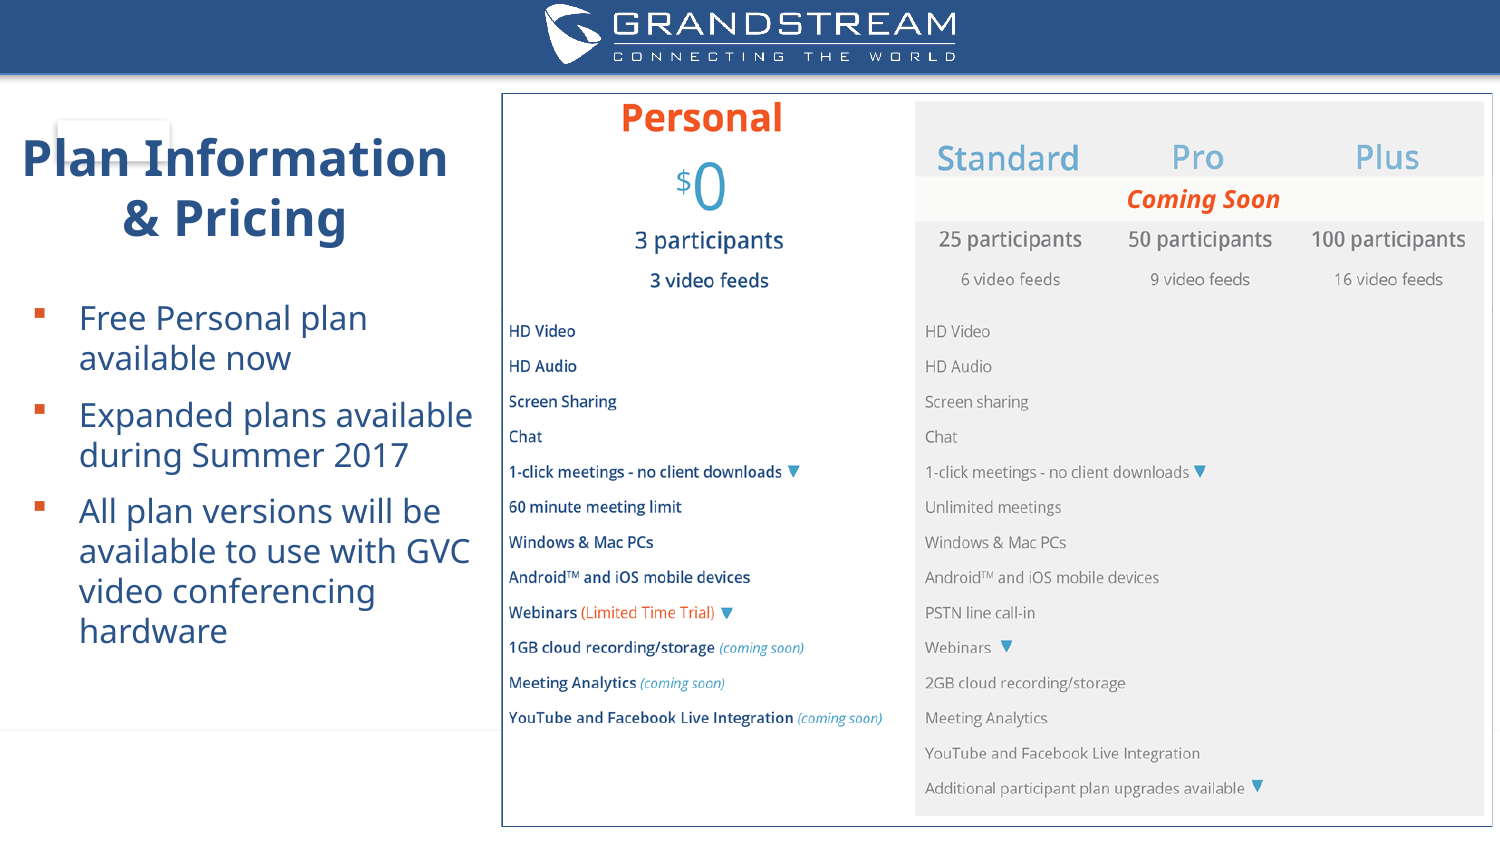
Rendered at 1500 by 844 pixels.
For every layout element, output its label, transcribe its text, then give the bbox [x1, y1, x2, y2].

text_box Plan Information & Pricing [0, 120, 482, 238]
text_box Free Personal plan available now Expanded plans available during Summer 2017 All plan versions will be available to use with GVC video conferencing hardware [0, 238, 493, 658]
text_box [501, 92, 1493, 827]
picture [545, 4, 955, 64]
